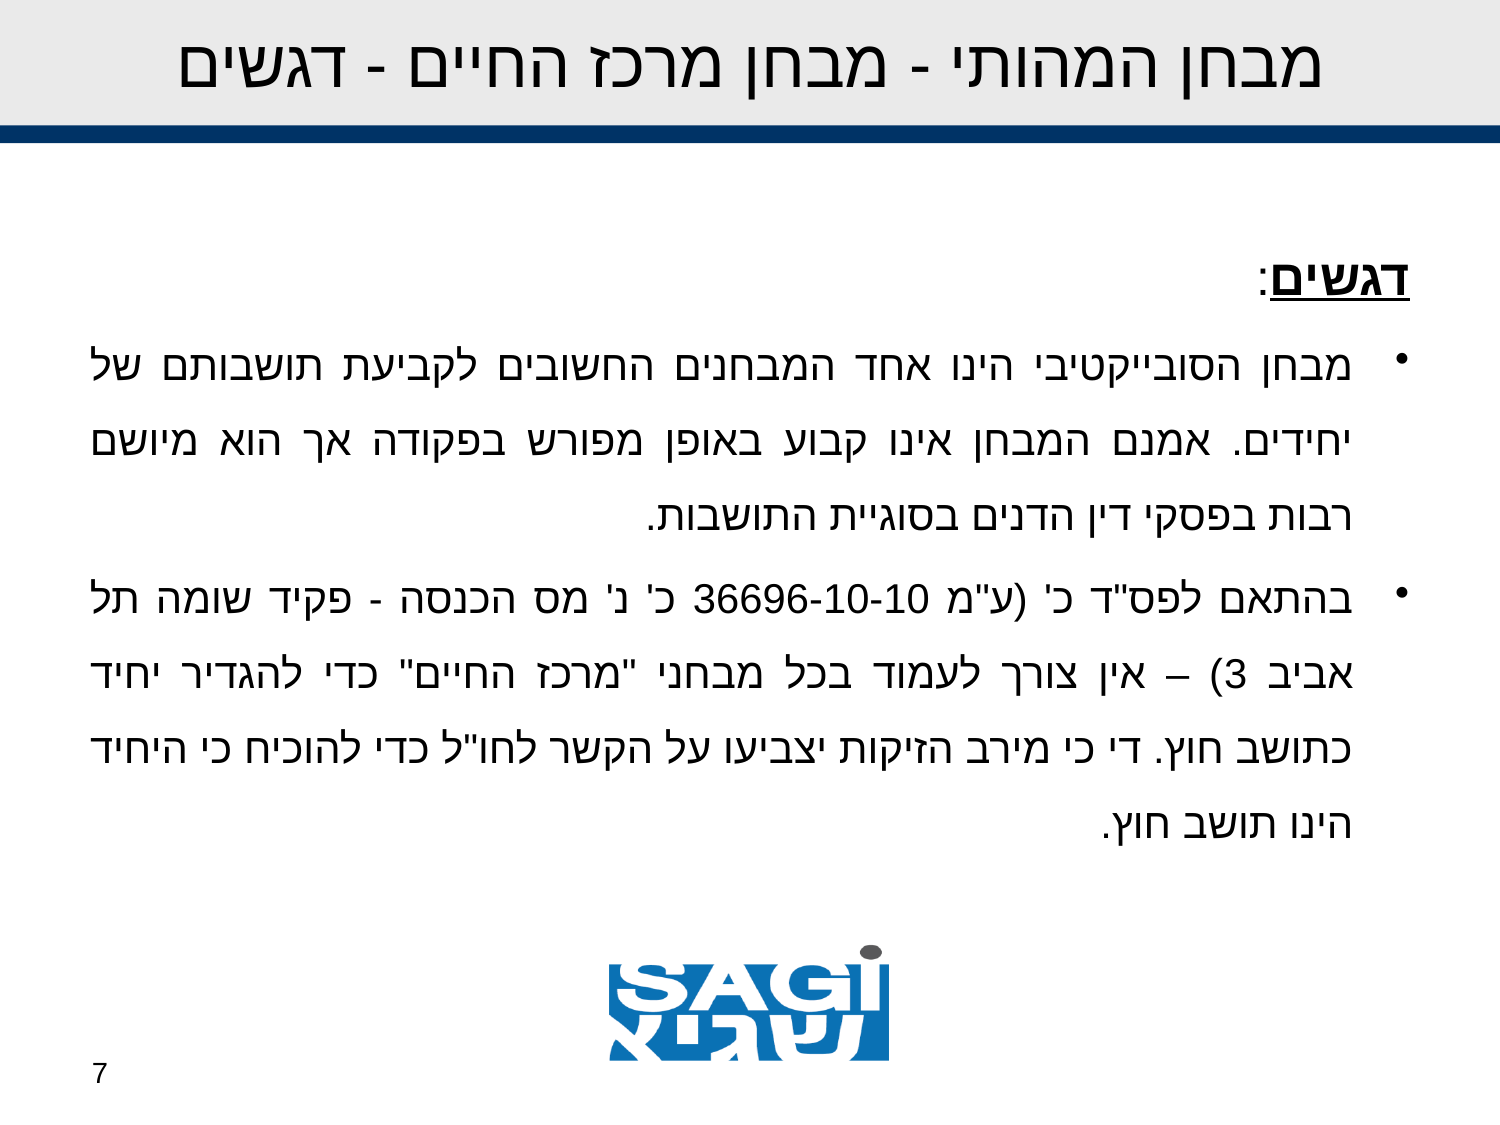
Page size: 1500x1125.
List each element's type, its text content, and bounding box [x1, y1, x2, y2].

title מבחן המהותי - מבחן מרכז החיים - דגשים [76, 42, 1427, 169]
list דגשים: מבחן הסובייקטיבי הינו אחד המבחנים החשובים לקביעת תושבותם של יחידים. אמנם המבחן אינו קבוע באופן מפורש בפקודה אך הוא מיושם רבות בפסקי דין הדנים בסוגיית התושבות. בהתאם לפס"ד כ' (ע"מ 36696-10-10 כ' נ' מס הכנסה - פקיד שומה תל אביב 3) – אין צורך לעמוד בכל מבחני "מרכז החיים" כדי להגדיר יחיד כתושב חוץ. די כי מירב הזיקות יצביעו על הקשר לחו"ל כדי להוכיח כי היחיד הינו תושב חוץ. [75, 208, 1425, 1005]
slide_number 7 [76, 1046, 428, 1125]
picture [596, 1005, 904, 1063]
